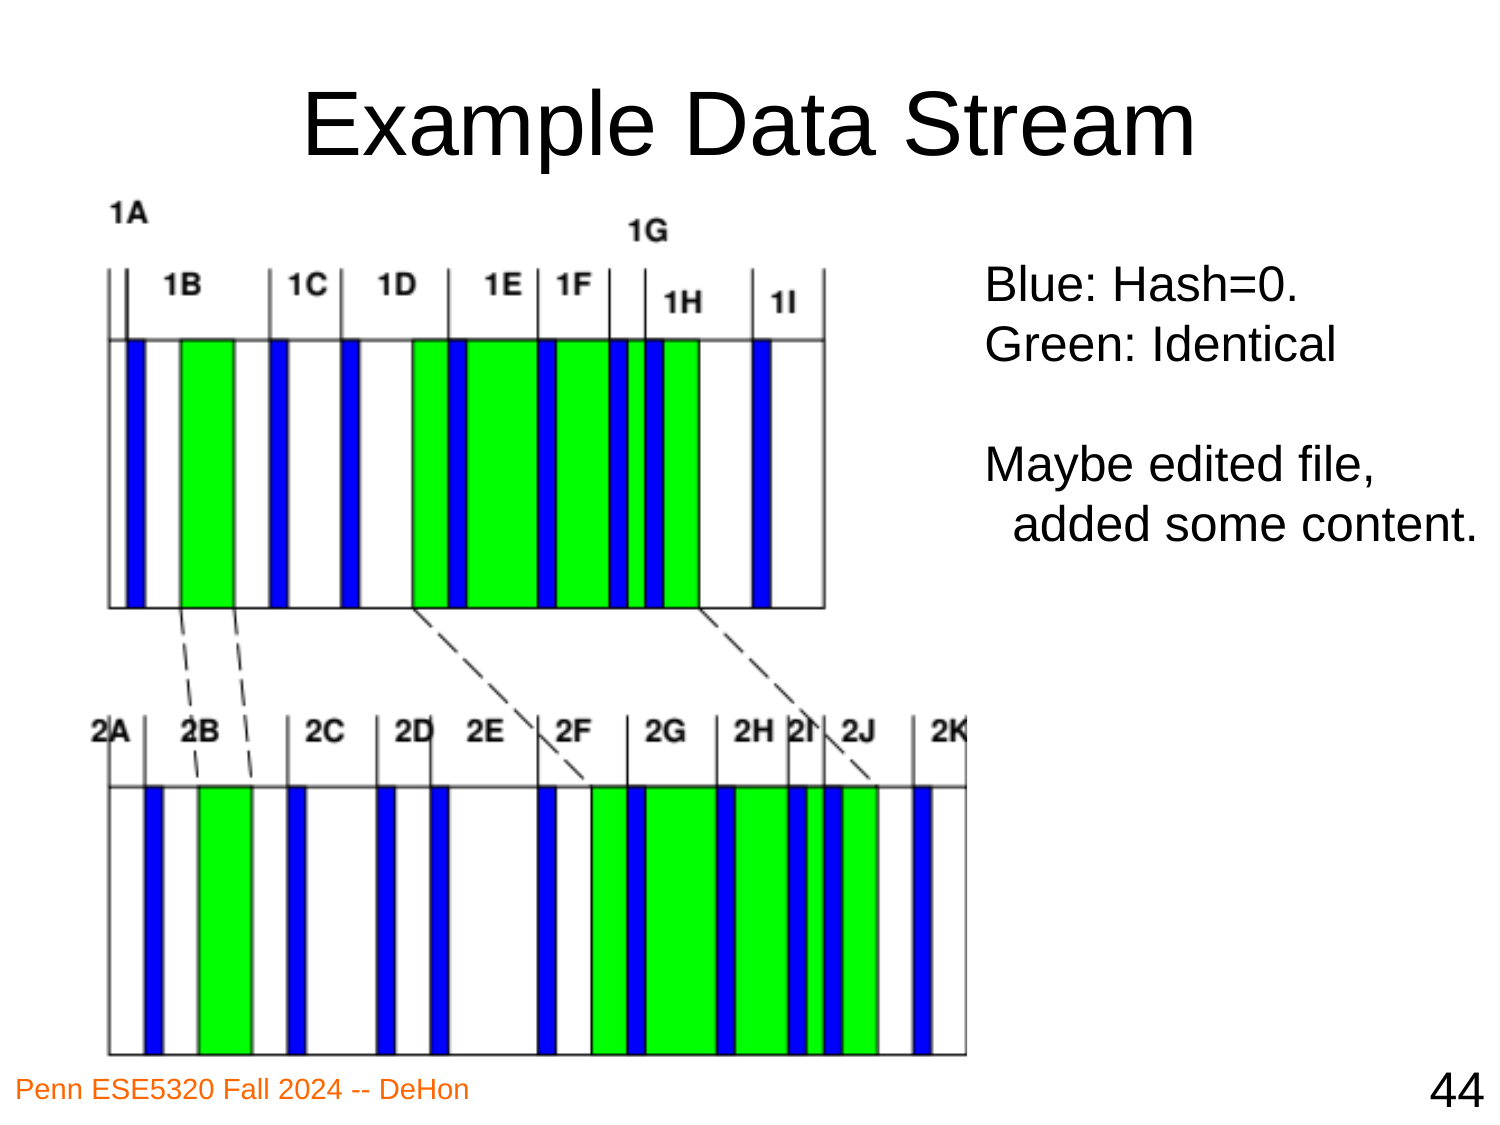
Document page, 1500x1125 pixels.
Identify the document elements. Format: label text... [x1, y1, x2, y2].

text_box Blue: Hash=0. Green: Identical Maybe edited file, added some content. [971, 244, 1495, 560]
slide_number Penn ESE5320 Fall 2024 -- DeHon [0, 1062, 576, 1125]
title Example Data Stream [112, 24, 1388, 213]
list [87, 197, 968, 1057]
slide_number 44 [1187, 1049, 1500, 1125]
